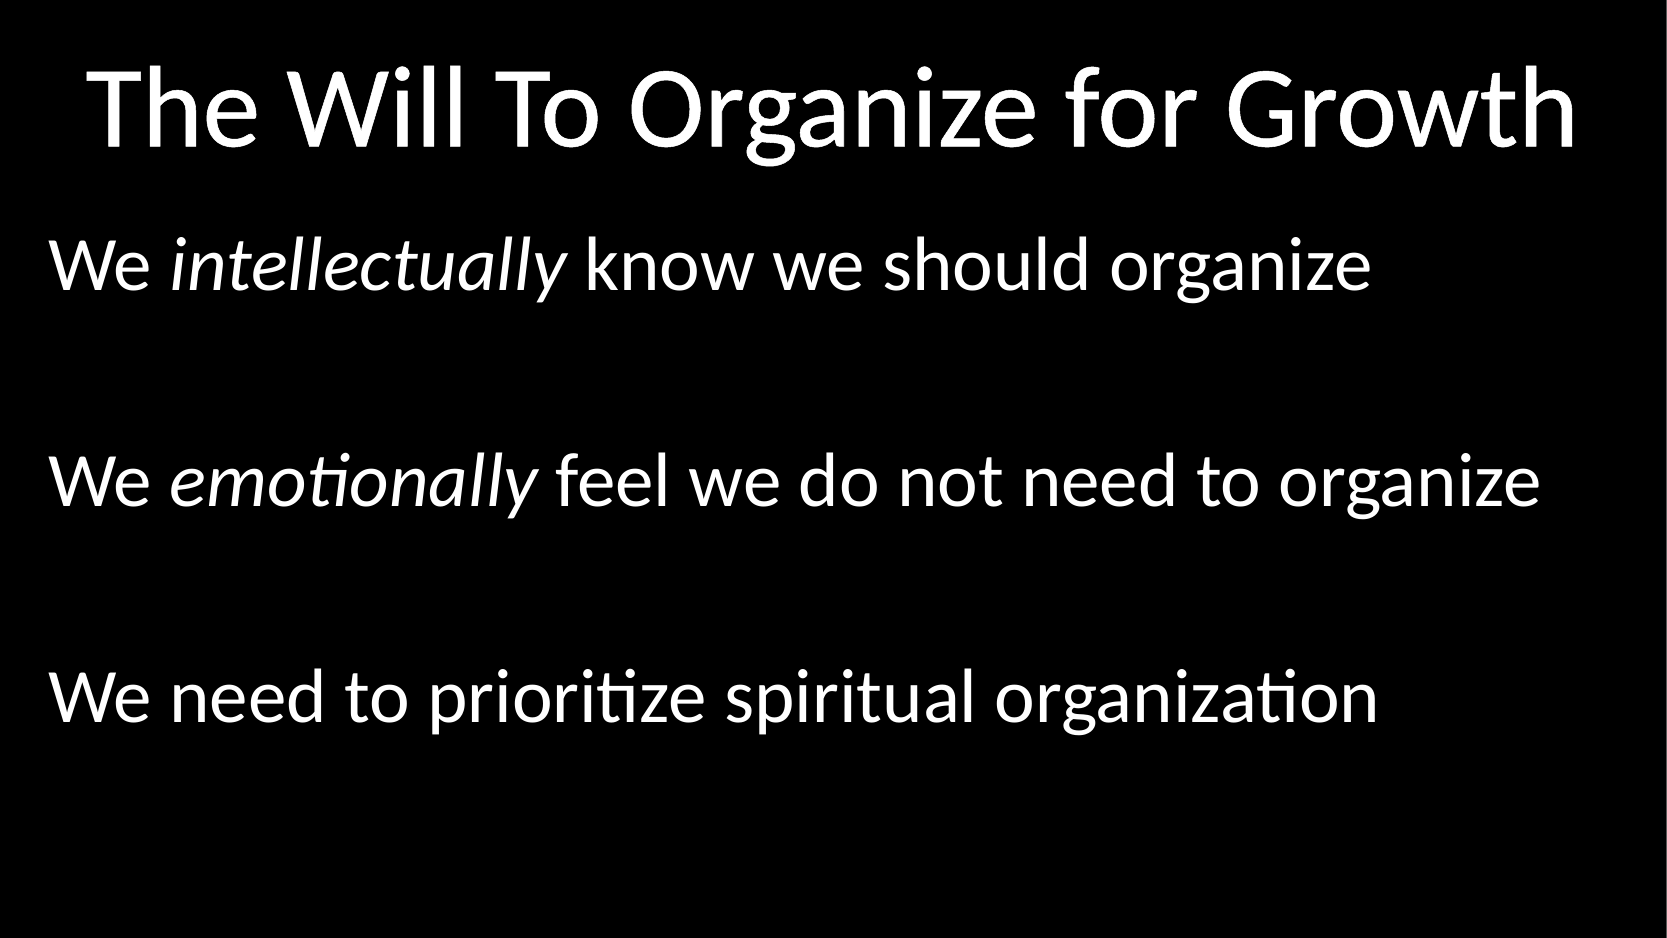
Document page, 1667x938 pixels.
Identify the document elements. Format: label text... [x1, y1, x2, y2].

list We intellectually know we should organize We emotionally feel we do not need to organize We need to prioritize spiritual organization [33, 206, 1646, 938]
title The Will To Organize for Growth [20, 18, 1646, 182]
